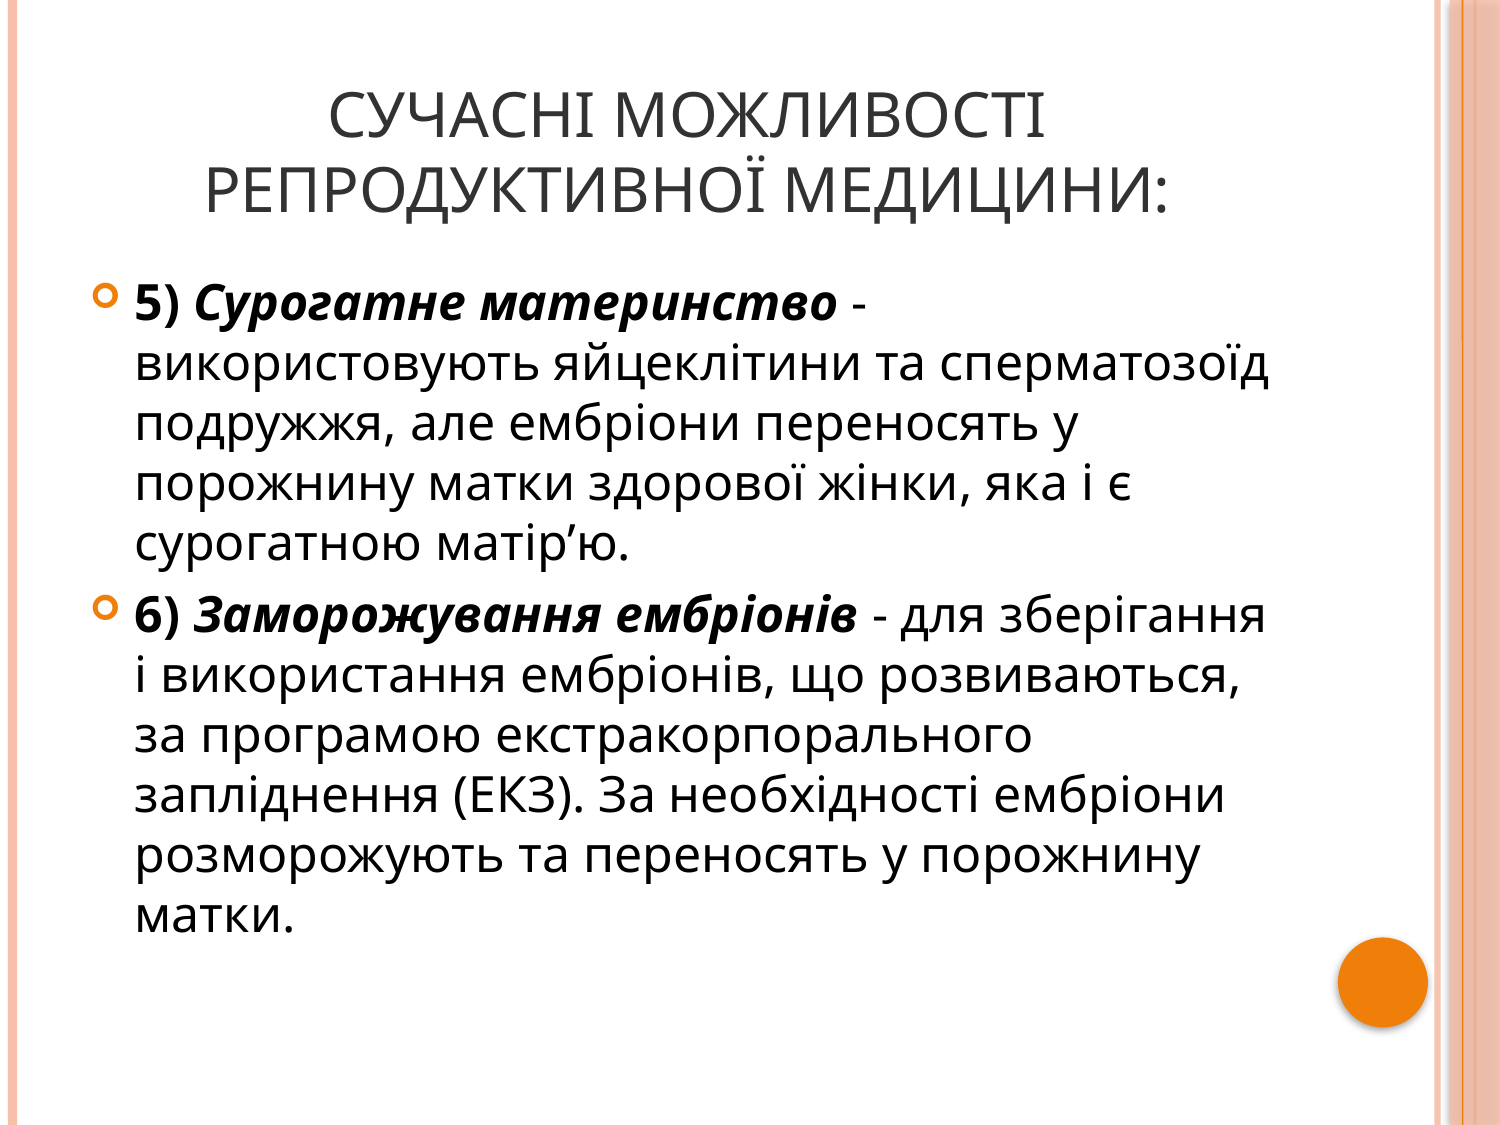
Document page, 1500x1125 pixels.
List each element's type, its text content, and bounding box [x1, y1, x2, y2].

title Сучасні можливості репродуктивної медицини: [75, 45, 1300, 233]
list 5) Сурогатне материнство - використовують яйцеклітини та сперматозоїд подружжя, але ембріони переносять у порожнину матки здорової жінки, яка і є сурогатною матір’ю. 6) Заморожування ембріонів - для зберігання і використання ембріонів, що розвиваються, за програмою екстракорпорального запліднення (ЕКЗ). За необхідності ембріони розморожують та переносять у порожнину матки. [75, 262, 1300, 1062]
